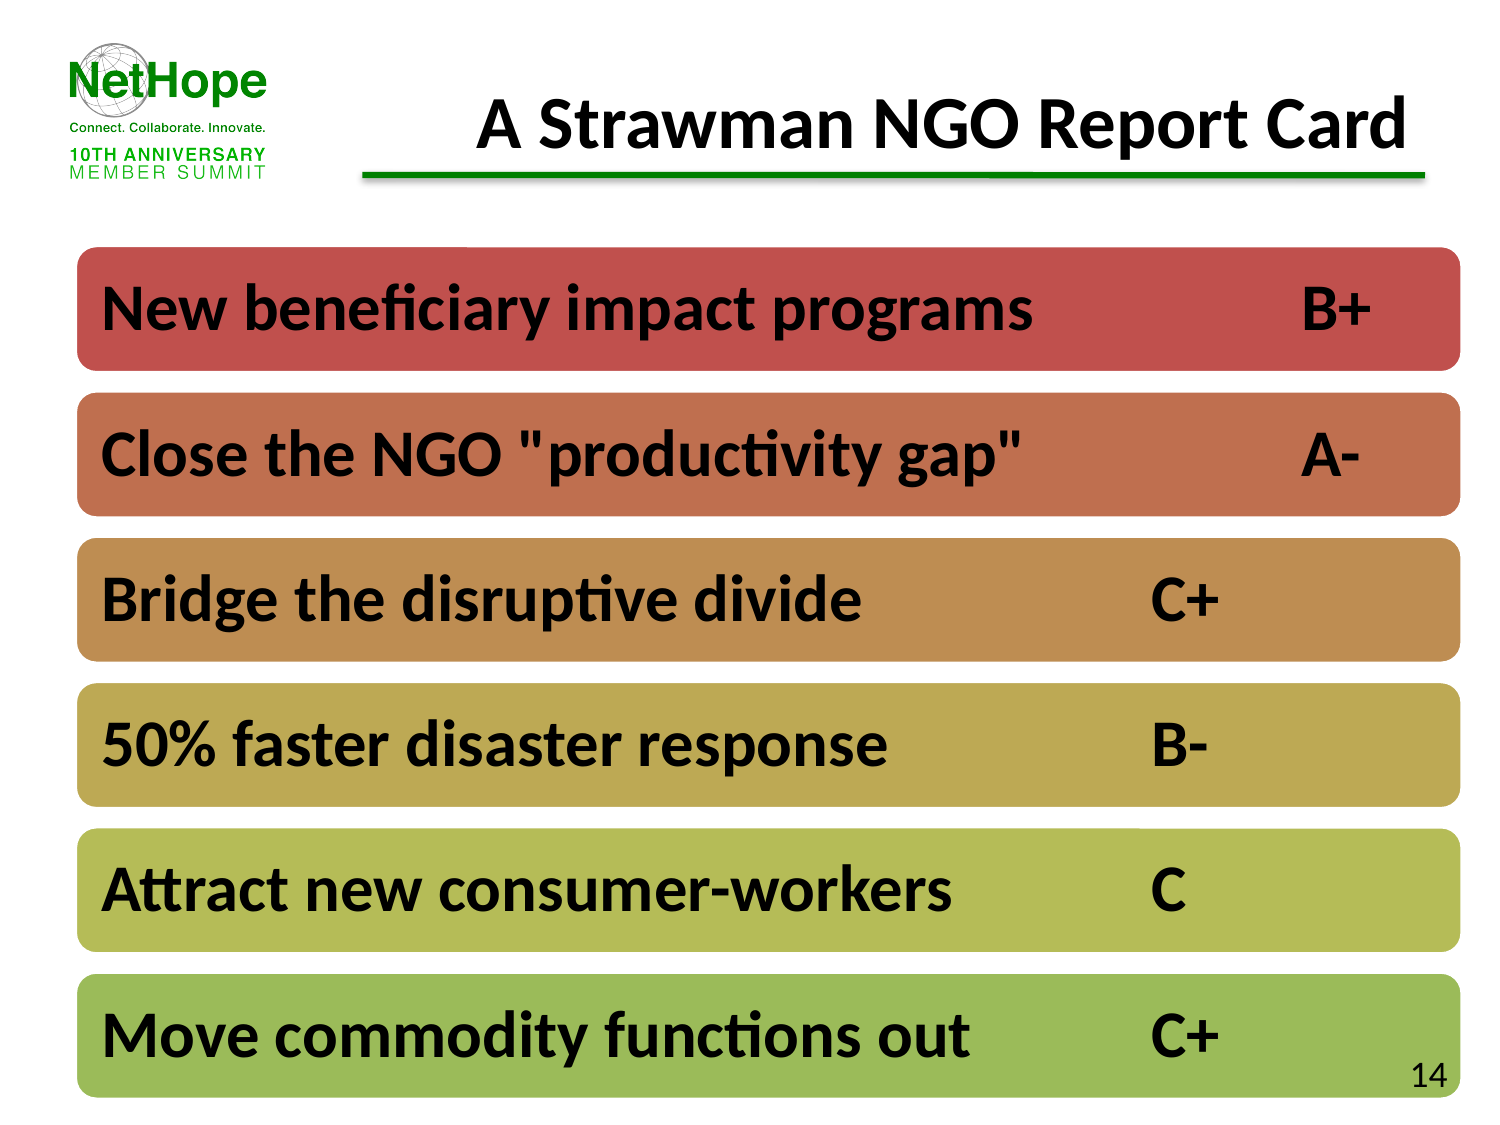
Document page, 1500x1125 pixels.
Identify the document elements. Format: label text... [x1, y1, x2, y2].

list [74, 244, 1463, 1101]
title A Strawman NGO Report Card [82, 24, 1425, 213]
